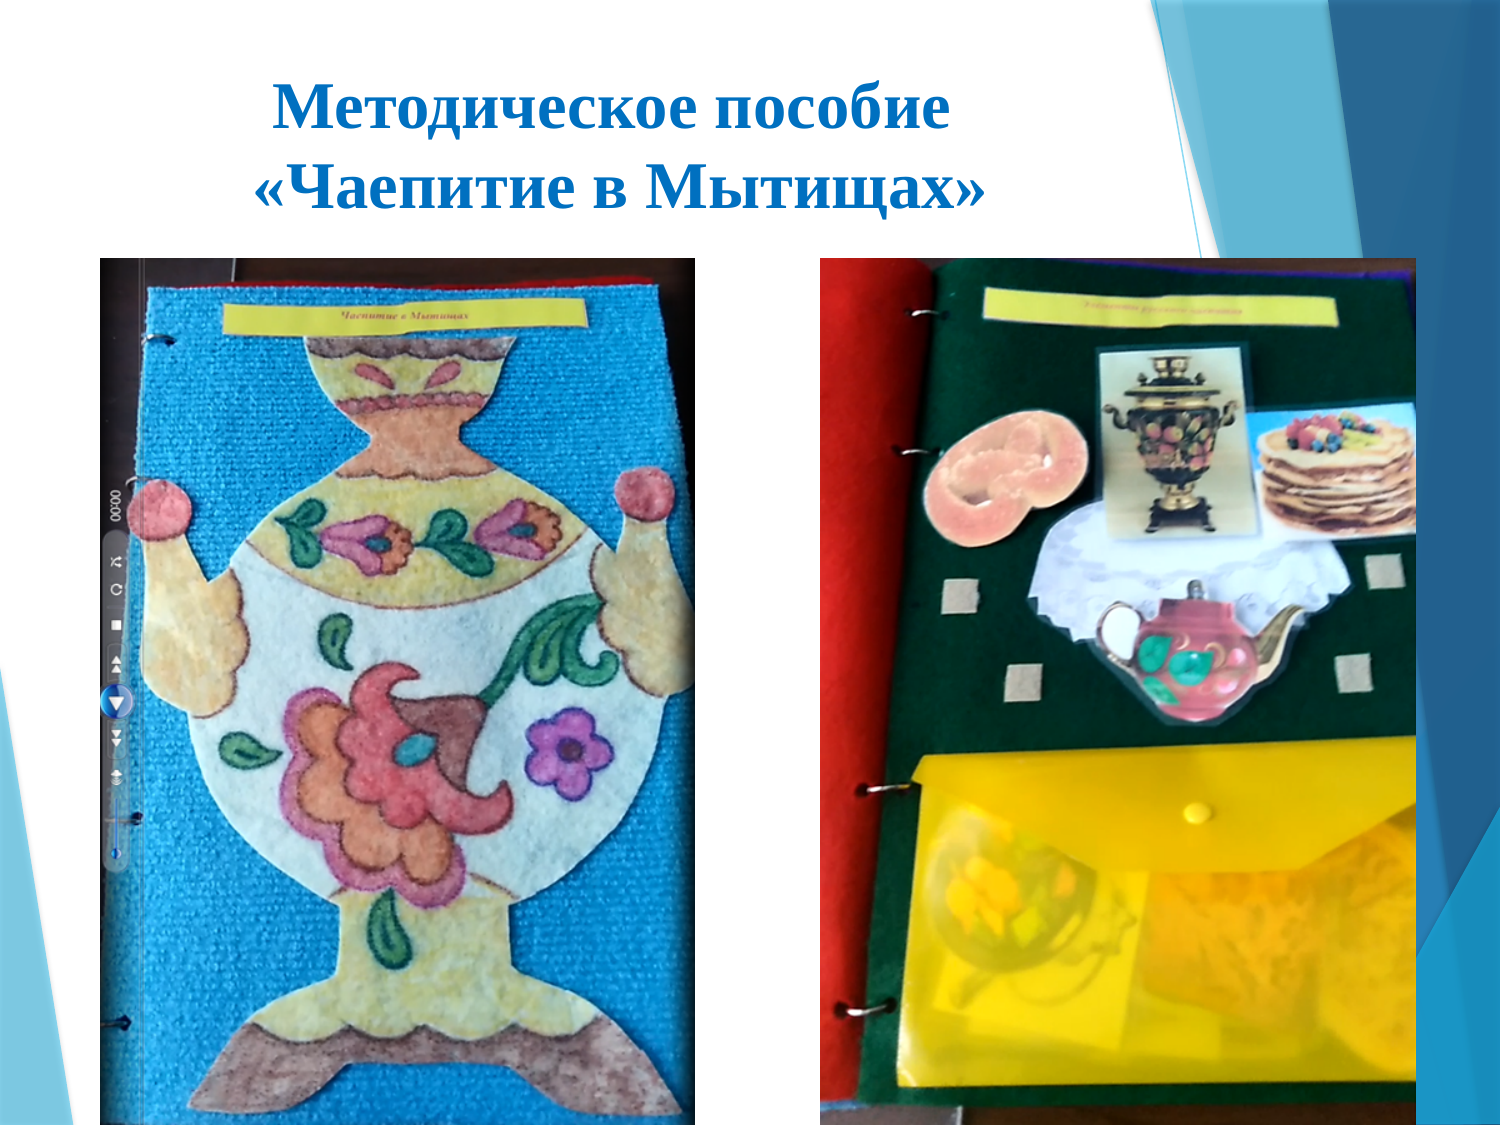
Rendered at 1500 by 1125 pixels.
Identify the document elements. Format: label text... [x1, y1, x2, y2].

picture [100, 258, 696, 1125]
title Методическое пособие «Чаепитие в Мытищах» [100, 54, 1142, 272]
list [820, 258, 1416, 1125]
